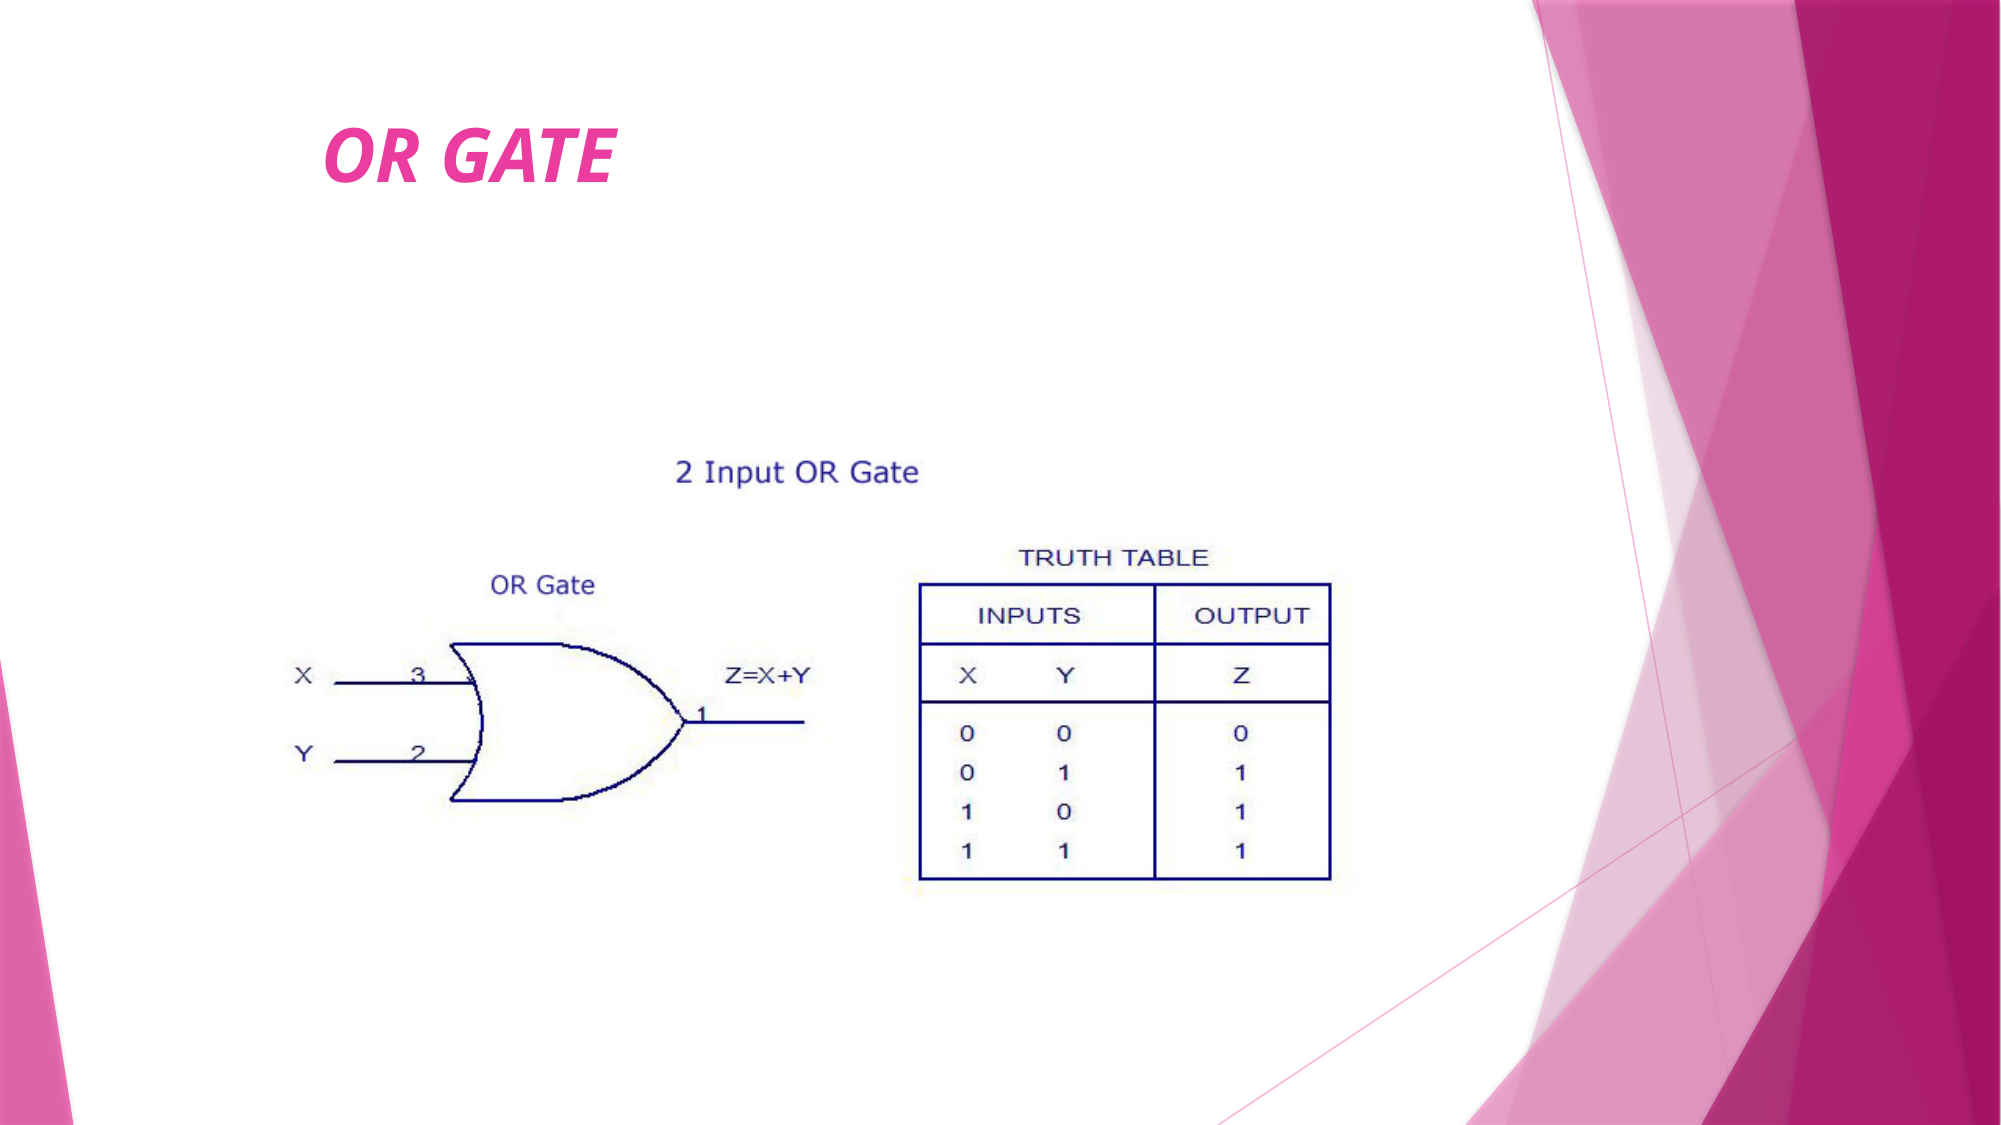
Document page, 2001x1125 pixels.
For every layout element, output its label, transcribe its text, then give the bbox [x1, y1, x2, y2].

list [272, 436, 1360, 910]
title OR GATE [111, 99, 1522, 317]
